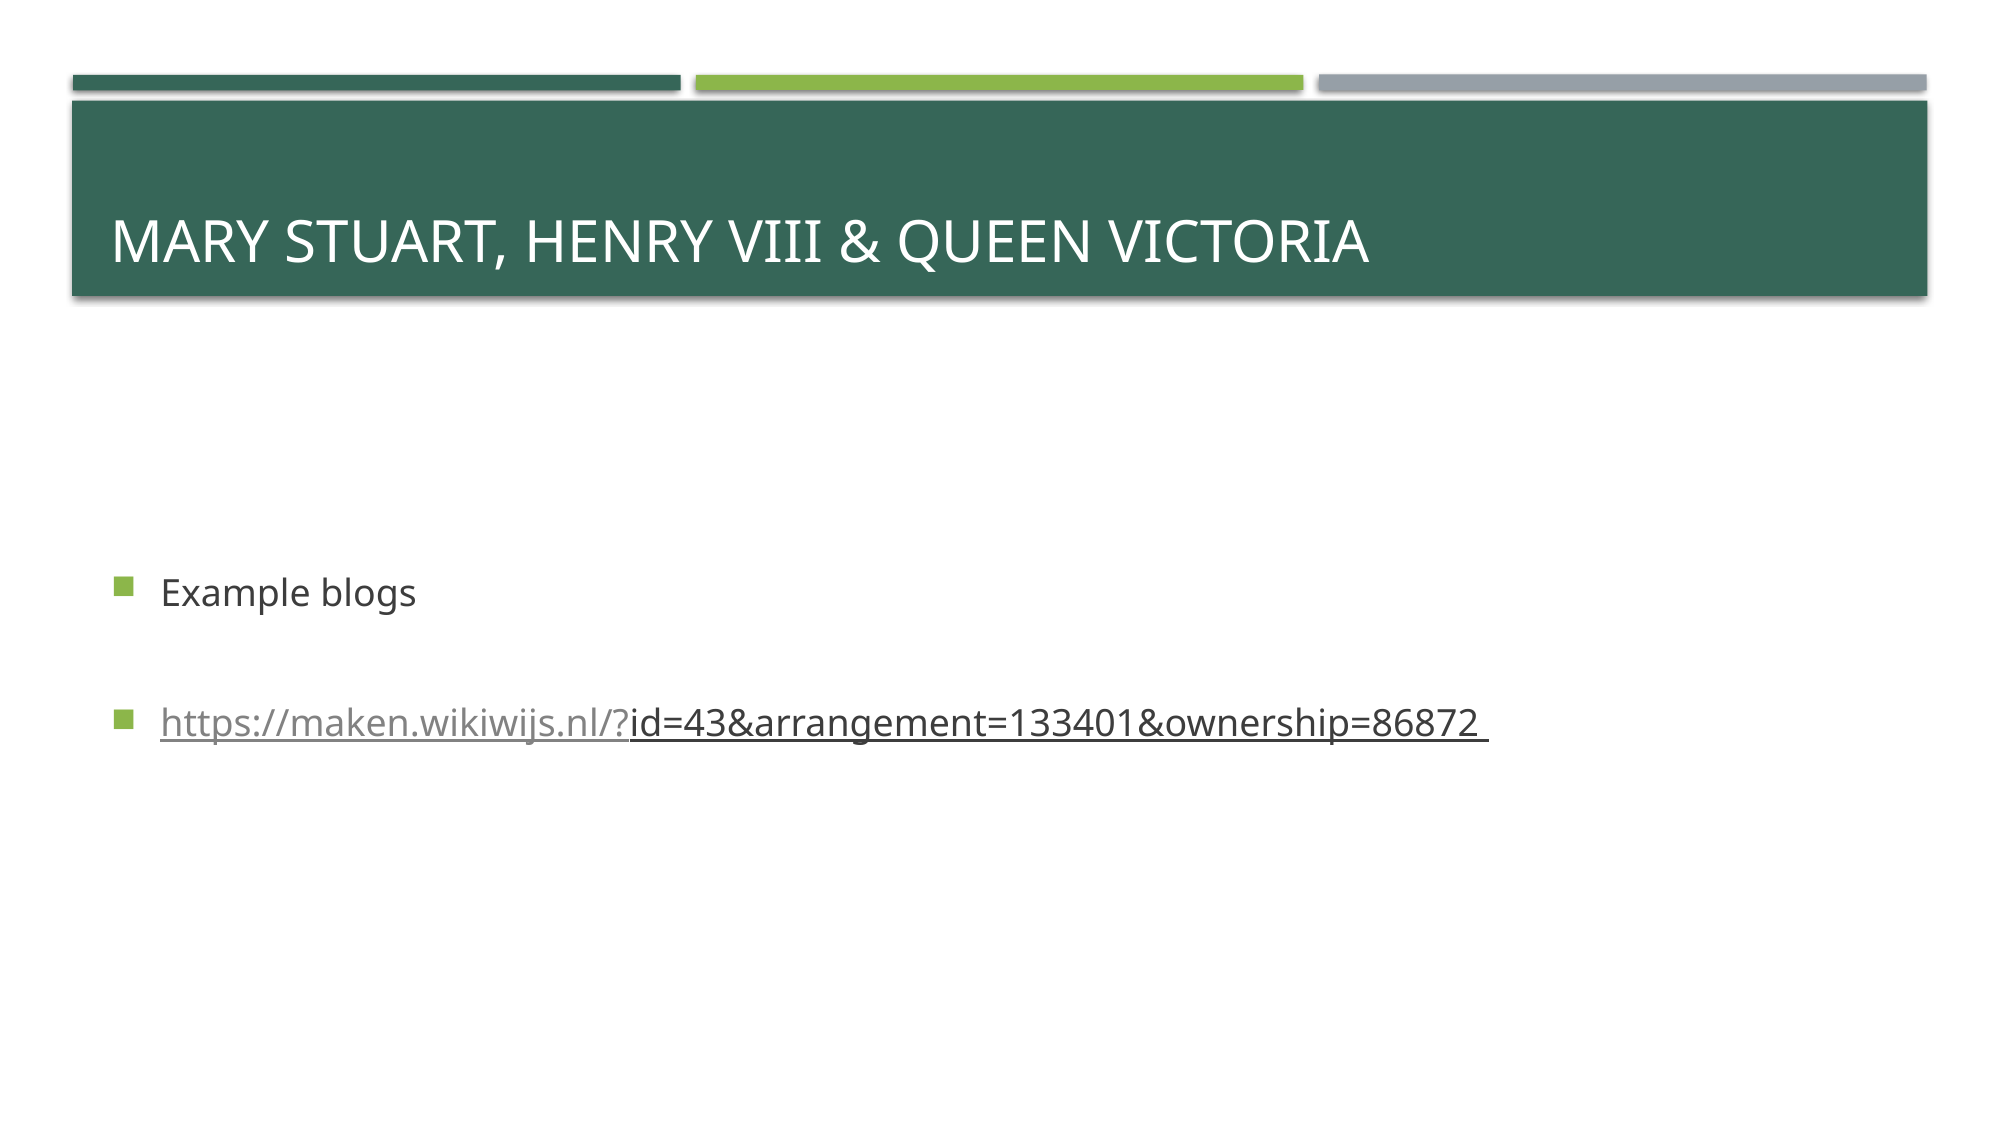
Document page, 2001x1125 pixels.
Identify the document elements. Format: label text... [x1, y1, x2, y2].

list Example blogs https://maken.wikiwijs.nl/?id=43&arrangement=133401&ownership=86872 [95, 357, 1905, 962]
title Mary Stuart, Henry VIII & Queen Victoria [95, 115, 1905, 282]
